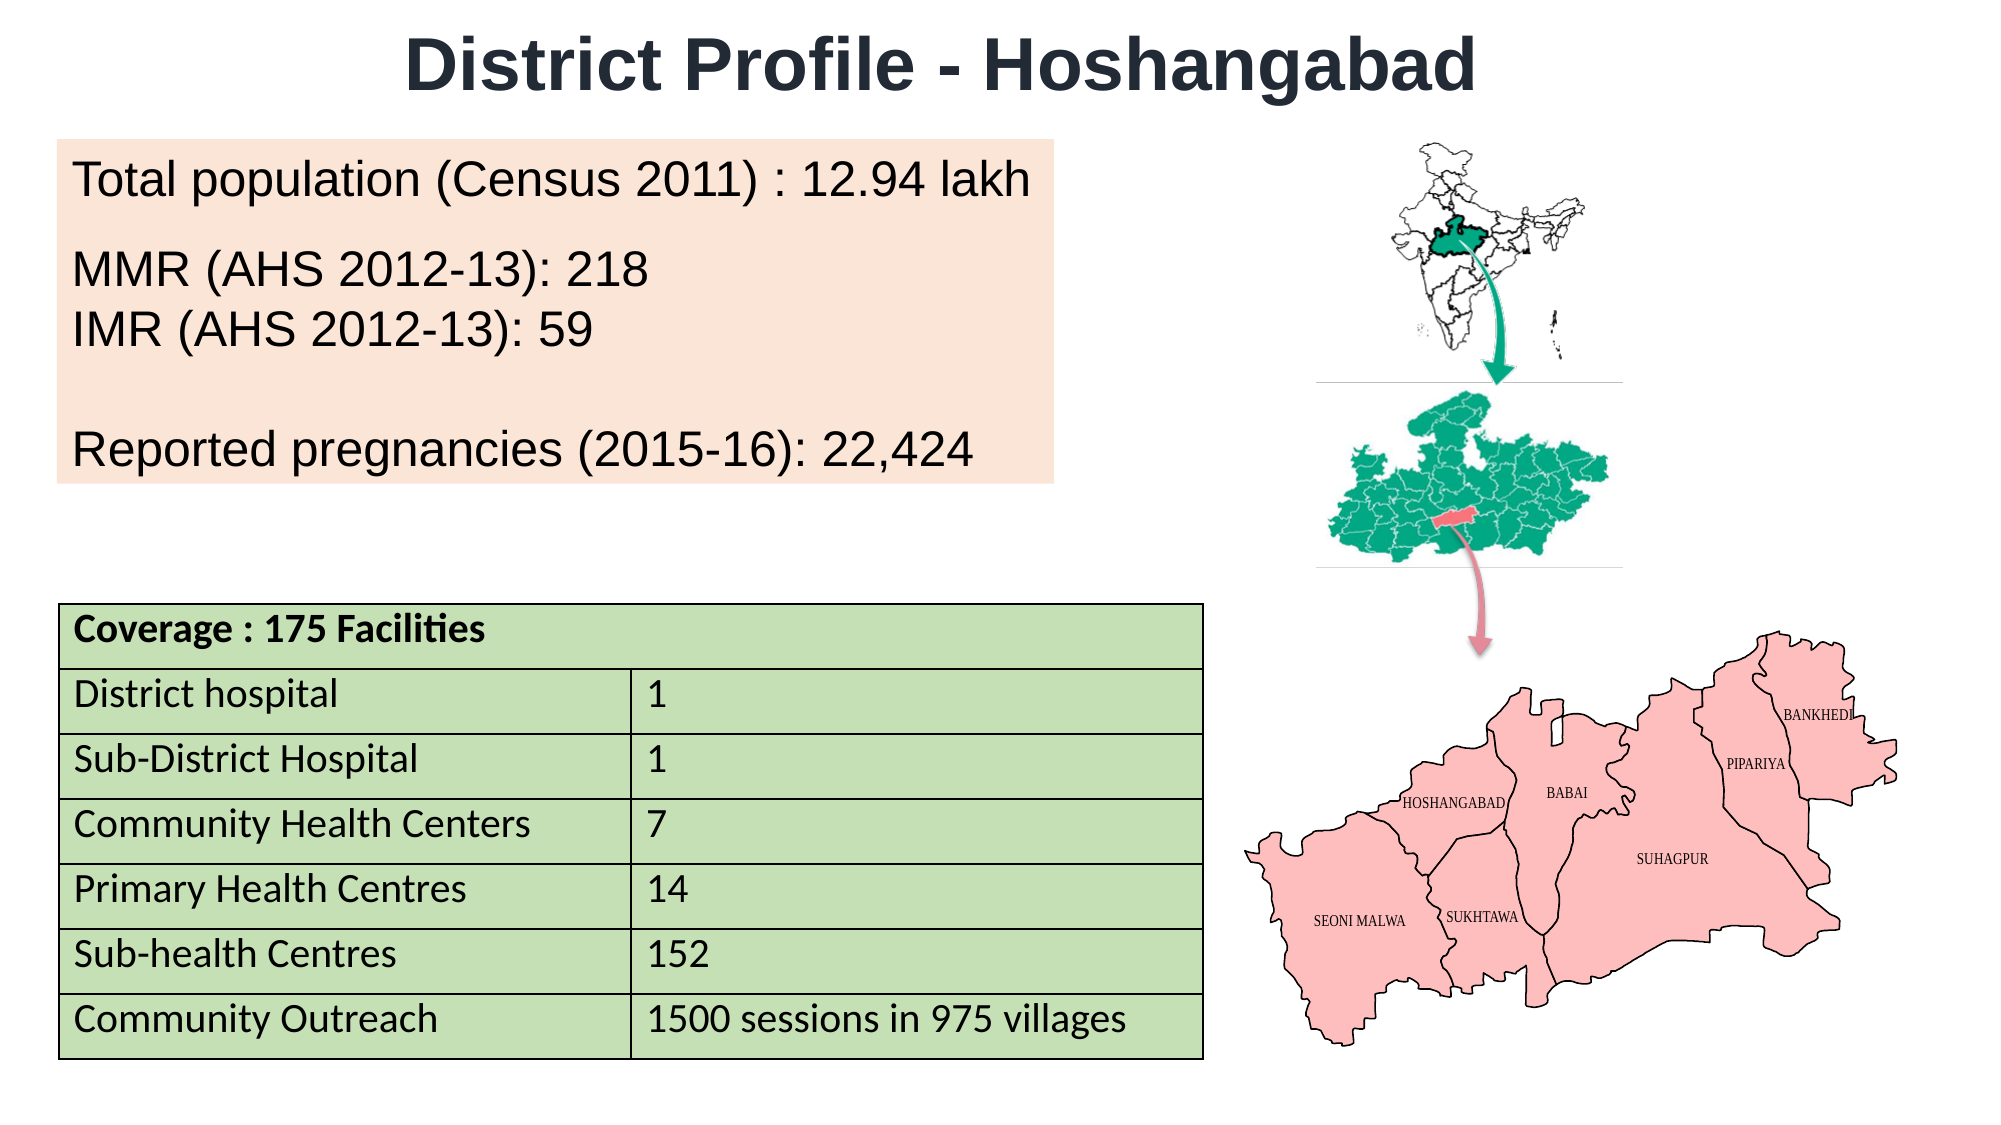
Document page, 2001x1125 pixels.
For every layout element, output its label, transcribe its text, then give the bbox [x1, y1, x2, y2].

table_cell 1 [632, 735, 1202, 798]
table_cell Sub-health Centres [60, 930, 630, 993]
table_cell 7 [632, 800, 1202, 863]
table_header Coverage : 175 Facilities [60, 605, 1202, 668]
table_cell Community Health Centers [60, 800, 630, 863]
table_cell 14 [632, 865, 1202, 928]
table_cell 1500 sessions in 975 villages [632, 995, 1202, 1058]
table_cell District hospital [60, 670, 630, 733]
table_cell 152 [632, 930, 1202, 993]
table_cell Primary Health Centres [60, 865, 630, 928]
table_cell Sub-District Hospital [60, 735, 630, 798]
table_cell 1 [632, 670, 1202, 733]
table_cell Community Outreach [60, 995, 630, 1058]
text_box District Profile - Hoshangabad [129, 16, 1754, 117]
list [1316, 142, 1623, 628]
picture [1225, 628, 1946, 1059]
text_box Total population (Census 2011) : 12.94 lakh MMR (AHS 2012-13): 218 IMR (AHS 2012-13): 59 Reported pregnancies (2015-16): 22,424 [56, 139, 1055, 484]
